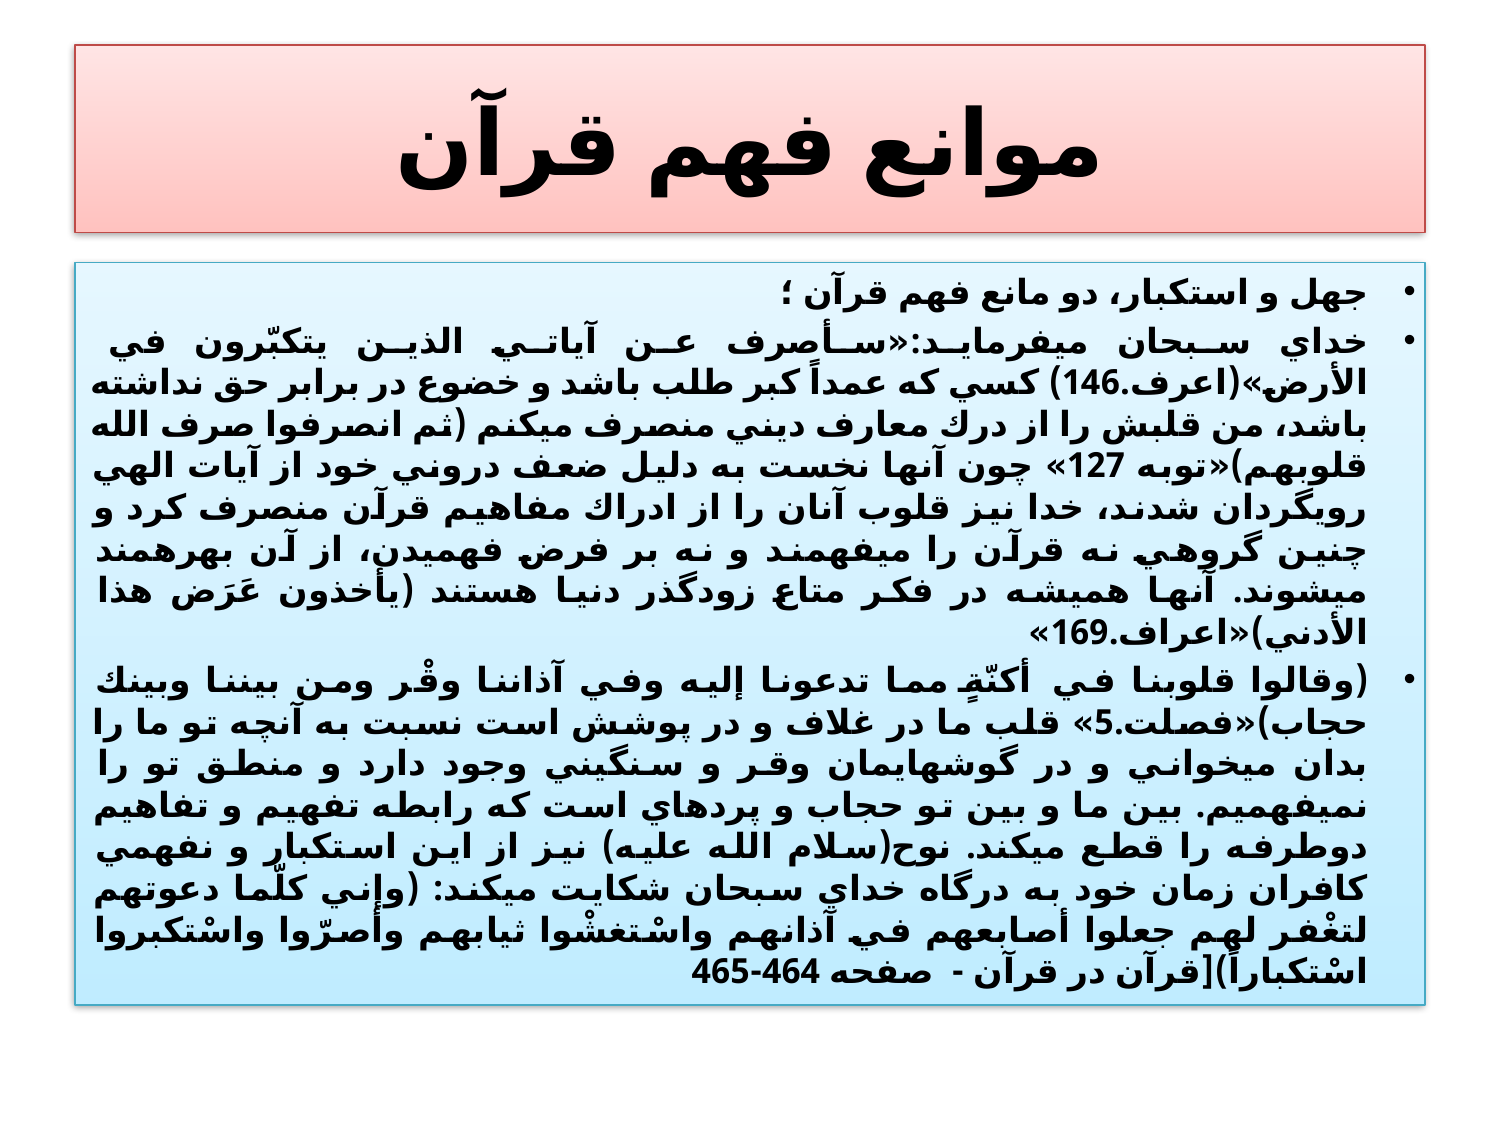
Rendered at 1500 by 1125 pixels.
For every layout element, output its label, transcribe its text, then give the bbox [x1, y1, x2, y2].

title موانع فهم قرآن [74, 44, 1426, 233]
list جهل و استكبار، دو مانع فهم قرآن ؛ خداي سبحان مي‏فرمايد:«سأصرف عن آياتي الذين يتكبّرون في الأرض»(اعرف.146) كسي كه عمداً كبر طلب باشد و خضوع در برابر حق نداشته باشد، من قلبش را از درك معارف ديني منصرف مي‏كنم (ثم انصرفوا صرف الله قلوبهم)«توبه 127» چون آنها نخست به دليل ضعف دروني خود از آيات الهي روي‏گردان شدند، خدا نيز قلوب آنان را از ادراك مفاهيم قرآن منصرف كرد و چنين گروهي نه قرآن را مي‏فهمند و نه بر فرض فهميدن، از آن بهره‏مند مي‏شوند. آنها هميشه در فكر متاع زودگذر دنيا هستند (يأخذون عَرَض هذا الأدني)«اعراف.169» (وقالوا قلوبنا في أكنّةٍ مما تدعونا إليه وفي آذاننا وقْر ومن بيننا وبينك حجاب)«فصلت.5» قلب ما در غلاف و در پوشش است نسبت به آنچه تو ما را بدان مي‏خواني و در گوشهايمان وقر و سنگيني وجود دارد و منطق تو را نمي‏فهميم. بين ما و بين تو حجاب و پرده‏اي است كه رابطه تفهيم و تفاهيم دوطرفه را قطع مي‏كند. نوح(سلام الله عليه) نيز از اين استكبار و نفهمي كافران زمان خود به درگاه خداي سبحان شكايت مي‏كند: (وإني كلّما دعوتهم لتغْفر لهم جعلوا أصابعهم في آذانهم واسْتغشْوا ثيابهم وأصرّوا واسْتكبروا اسْتكباراً)[قرآن در قرآن - صفحه 464-465 [74, 262, 1426, 1006]
